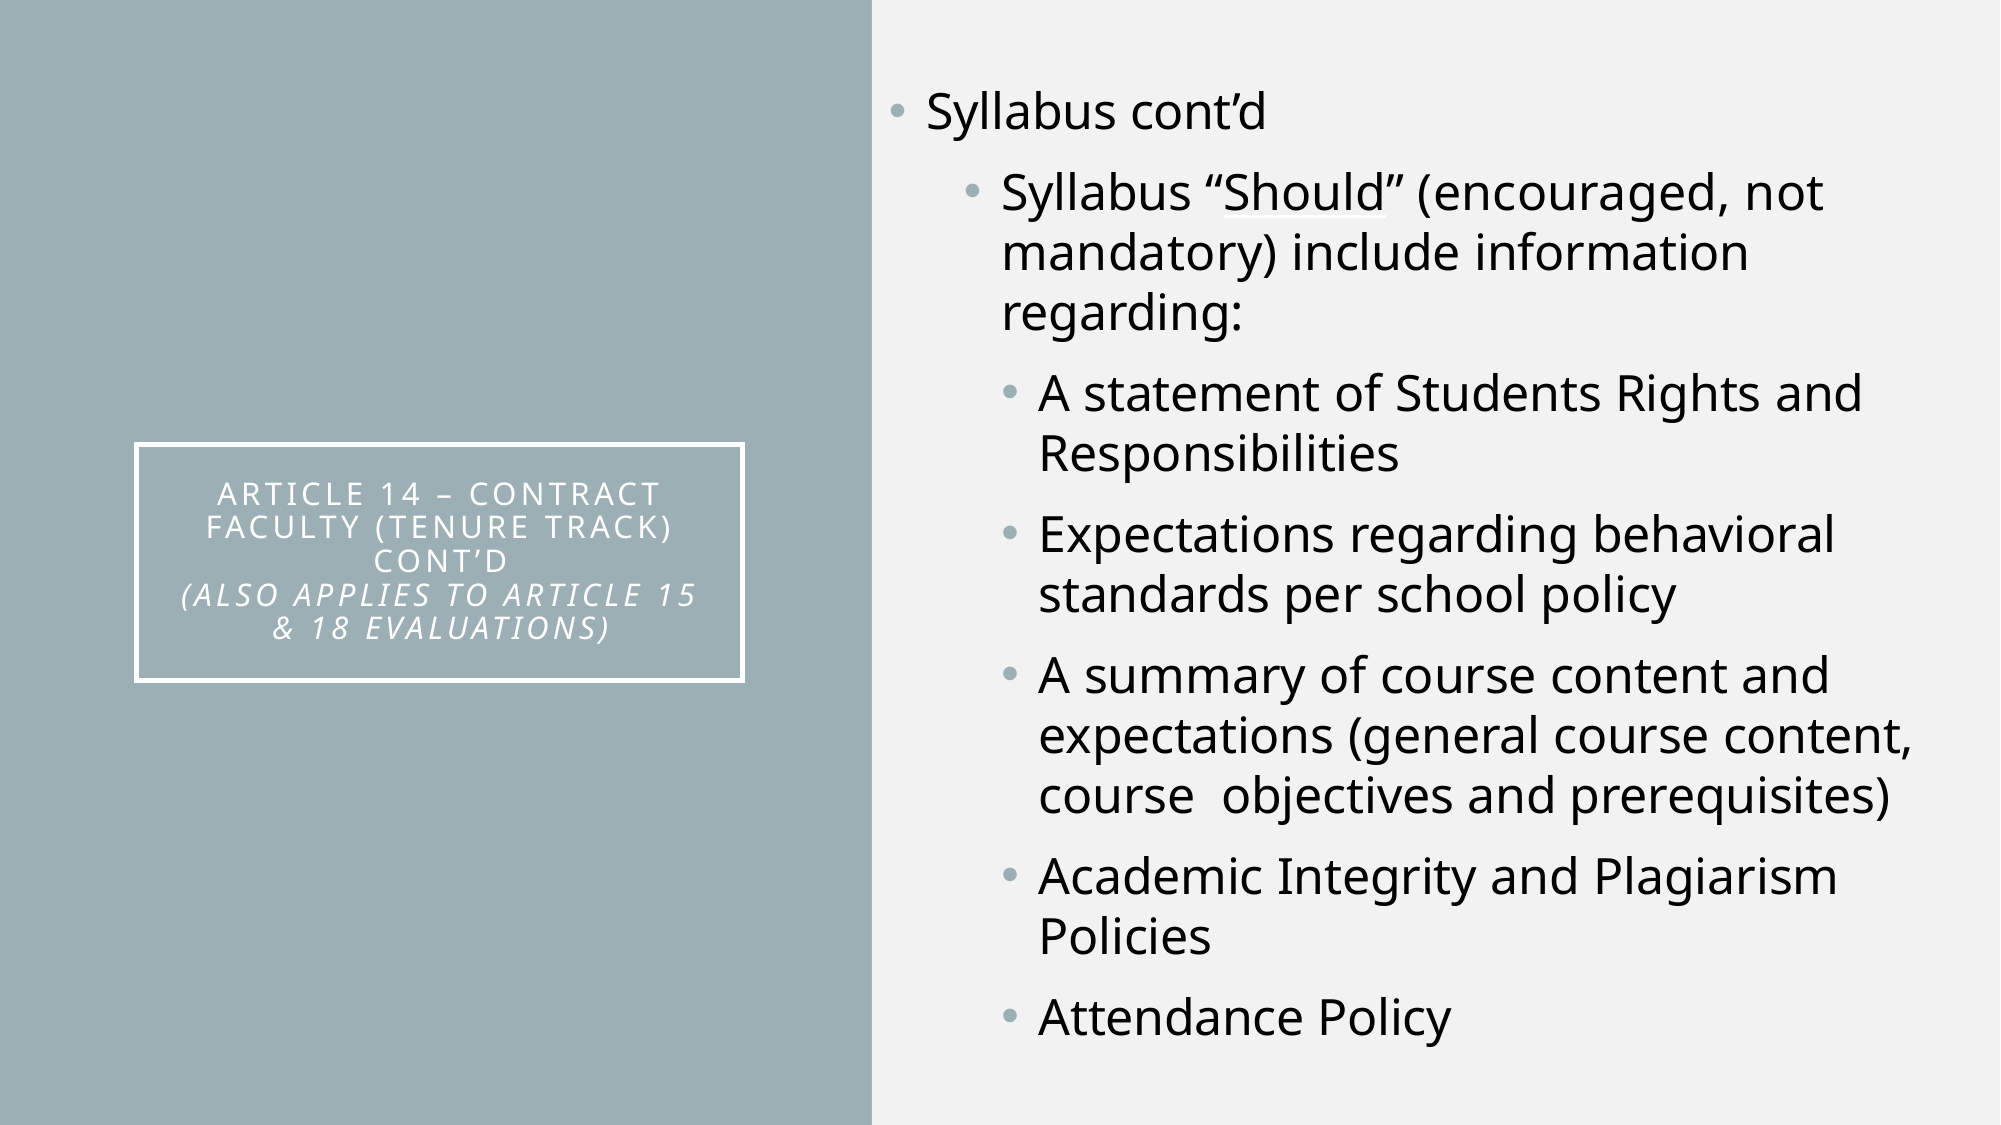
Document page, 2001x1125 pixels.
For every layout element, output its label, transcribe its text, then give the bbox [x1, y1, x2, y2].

text_box Syllabus cont’d Syllabus “Should” (encouraged, not mandatory) include information regarding: A statement of Students Rights and Responsibilities Expectations regarding behavioral standards per school policy A summary of course content and expectations (general course content, course objectives and prerequisites) Academic Integrity and Plagiarism Policies Attendance Policy [871, 0, 2000, 1125]
title Article 14 – Contract Faculty (Tenure Track) cont’d (Also applies to Article 15 & 18 evaluations) [134, 442, 745, 683]
